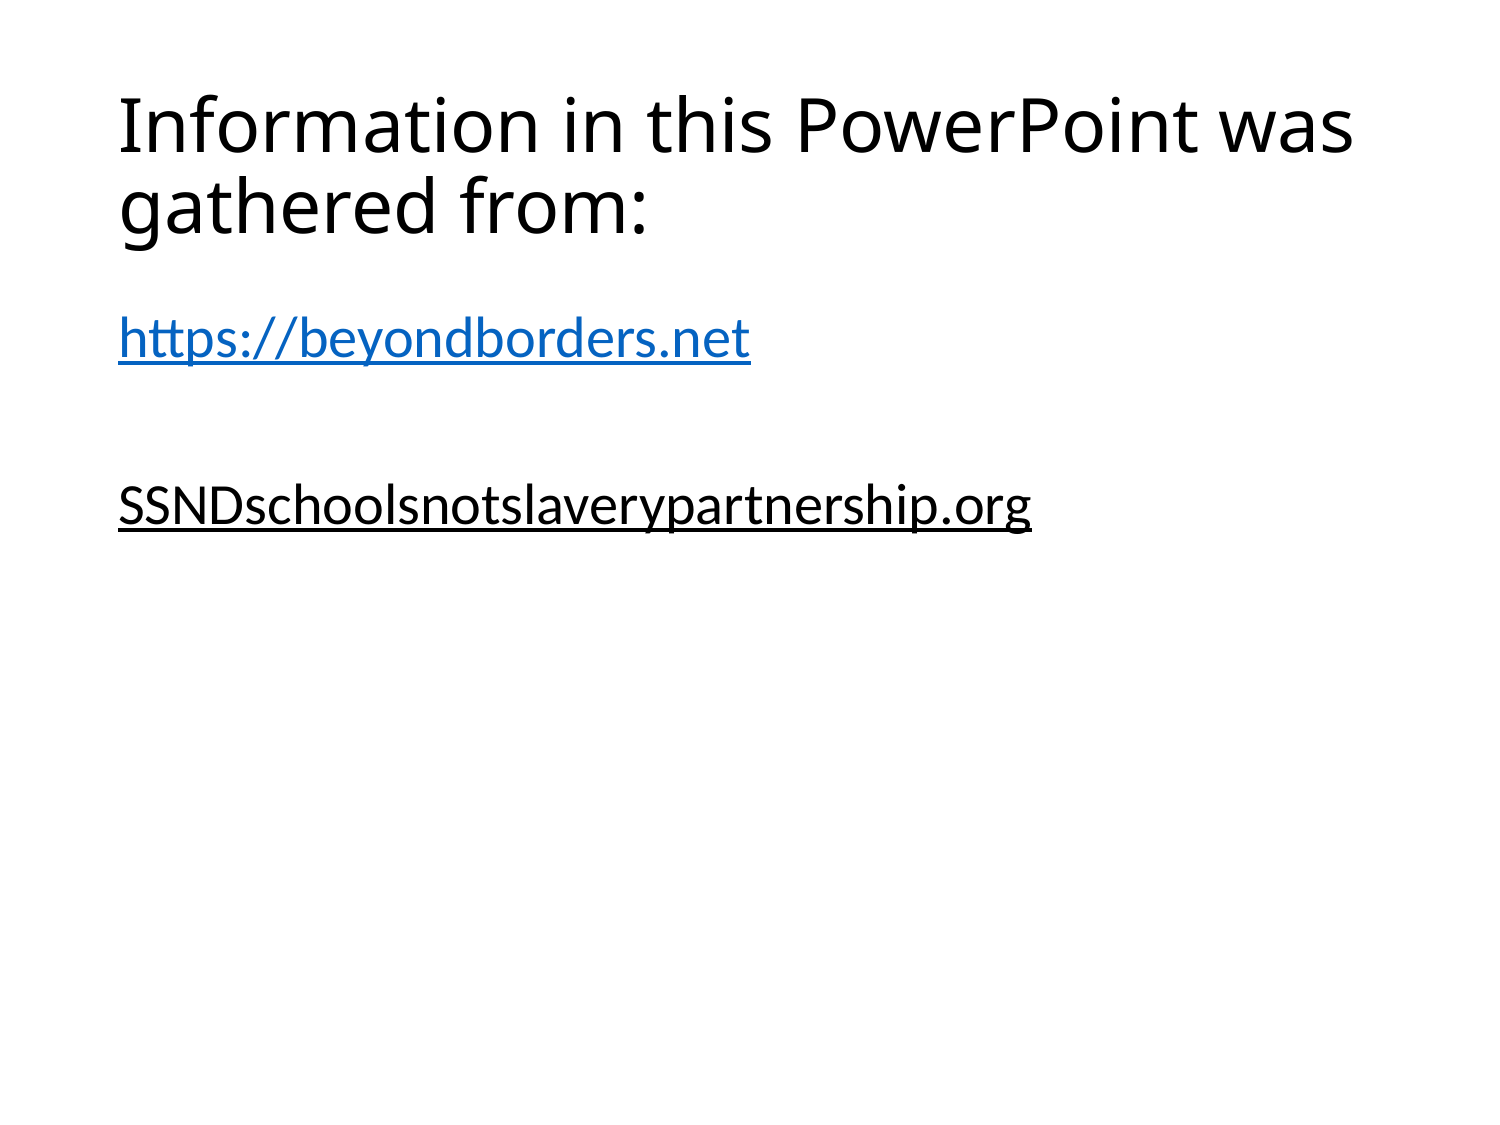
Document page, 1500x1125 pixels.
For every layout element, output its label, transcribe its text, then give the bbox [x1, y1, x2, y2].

list https://beyondborders.net SSNDschoolsnotslaverypartnership.org [103, 299, 1397, 1014]
title Information in this PowerPoint was gathered from: [103, 59, 1397, 278]
